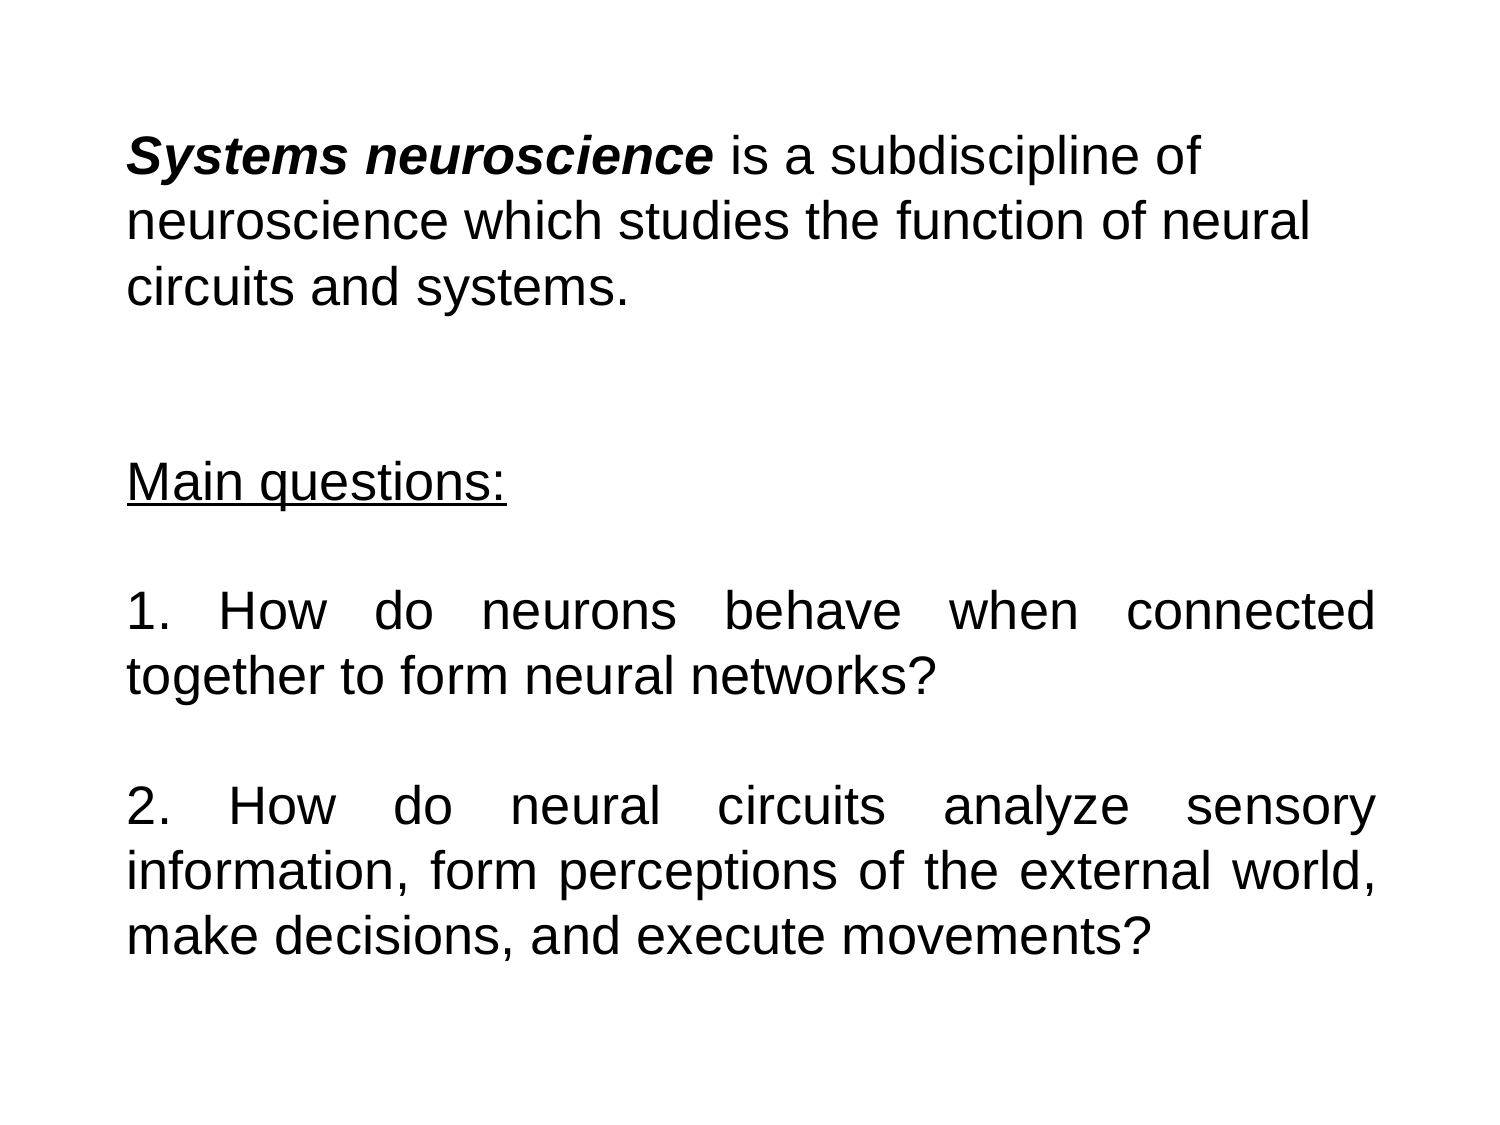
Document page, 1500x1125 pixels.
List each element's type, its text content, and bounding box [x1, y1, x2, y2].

text_box Systems neuroscience is a subdiscipline of neuroscience which studies the function of neural circuits and systems. Main questions: 1. How do neurons behave when connected together to form neural networks? 2. How do neural circuits analyze sensory information, form perceptions of the external world, make decisions, and execute movements? [112, 113, 1394, 973]
